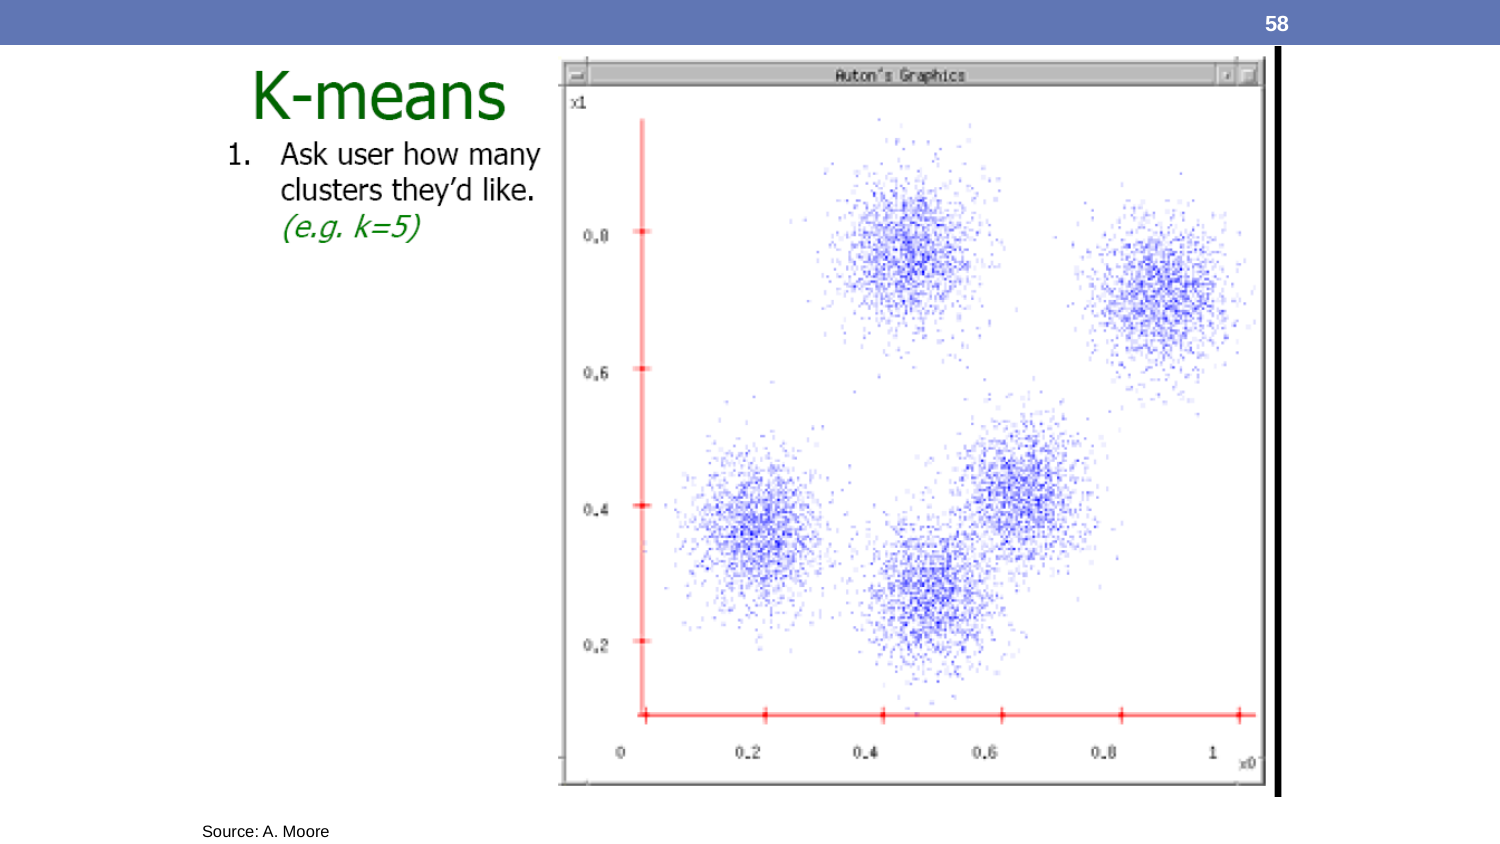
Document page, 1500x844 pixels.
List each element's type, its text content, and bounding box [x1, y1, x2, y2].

picture [209, 46, 1291, 798]
text_box Source: A. Moore [187, 813, 432, 844]
slide_number 58 [1250, 2, 1425, 43]
